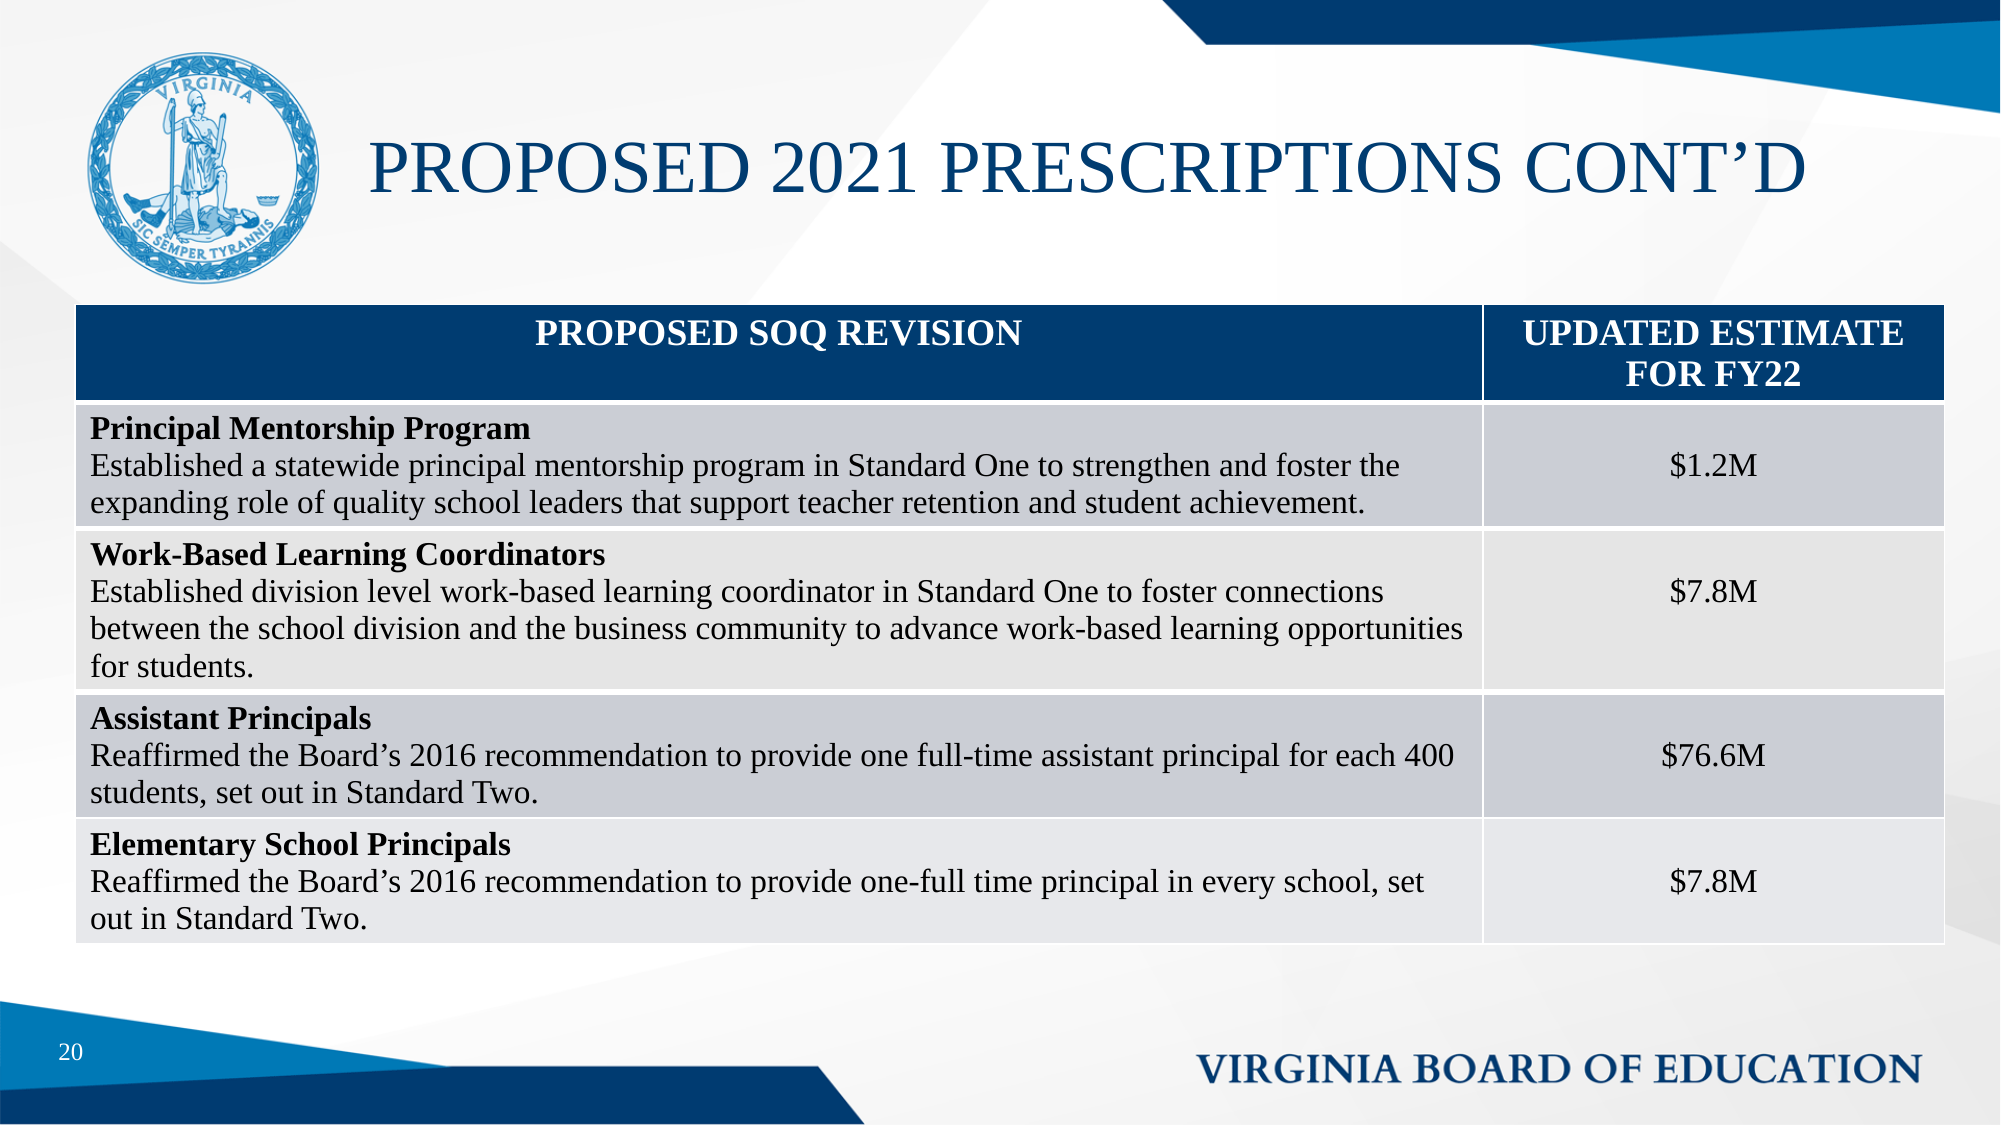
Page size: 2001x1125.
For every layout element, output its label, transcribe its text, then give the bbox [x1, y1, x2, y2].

table_cell Principal Mentorship Program Established a statewide principal mentorship program in Standard One to strengthen and foster the expanding role of quality school leaders that support teacher retention and student achievement. [76, 405, 1482, 526]
table_cell $76.6M [1484, 695, 1944, 817]
table_header UPDATED ESTIMATE FOR FY22 [1484, 305, 1944, 400]
table_cell Elementary School Principals Reaffirmed the Board’s 2016 recommendation to provide one-full time principal in every school, set out in Standard Two. [76, 819, 1482, 943]
table_cell $7.8M [1484, 531, 1944, 689]
table_header PROPOSED SOQ REVISION [76, 305, 1482, 400]
table_cell $1.2M [1484, 405, 1944, 526]
title PROPOSED 2021 PRESCRIPTIONS CONT’D [353, 59, 1863, 278]
table_cell $7.8M [1484, 819, 1944, 943]
text_box 20 [43, 1020, 494, 1081]
table_cell Assistant Principals Reaffirmed the Board’s 2016 recommendation to provide one full-time assistant principal for each 400 students, set out in Standard Two. [76, 695, 1482, 817]
picture [0, 0, 2001, 1125]
table_cell Work-Based Learning Coordinators Established division level work-based learning coordinator in Standard One to foster connections between the school division and the business community to advance work-based learning opportunities for students. [76, 531, 1482, 689]
